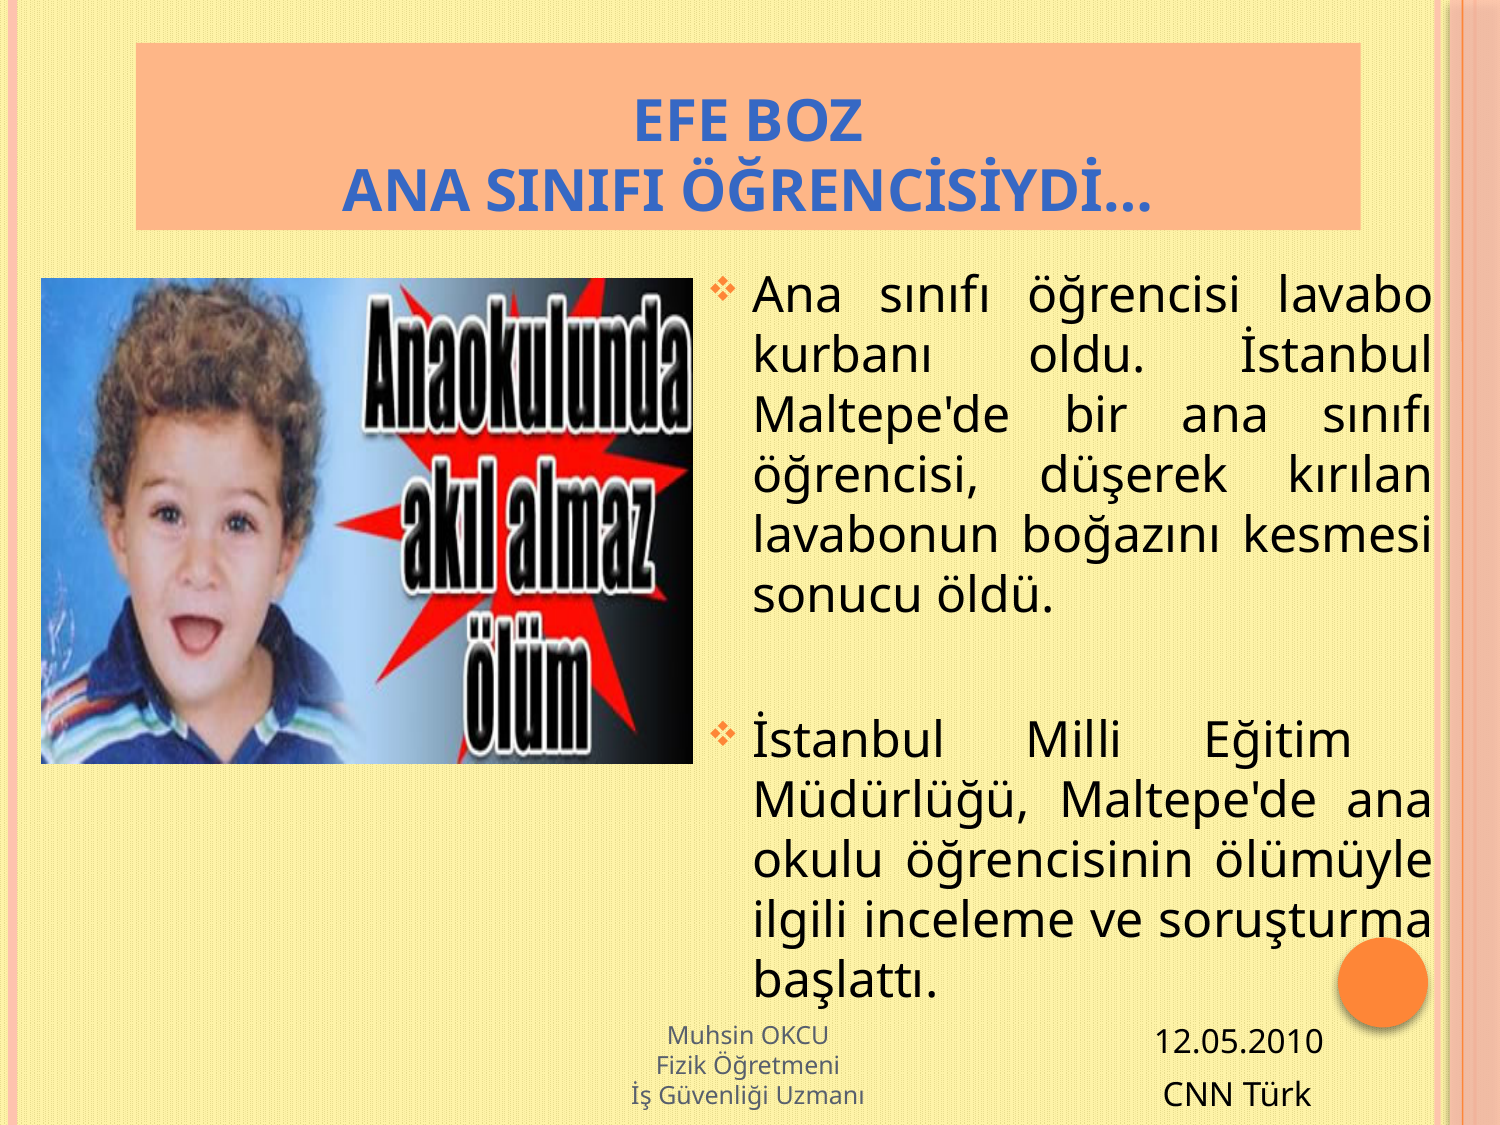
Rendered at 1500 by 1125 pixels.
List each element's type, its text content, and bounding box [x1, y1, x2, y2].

footer Muhsin OKCU Fizik Öğretmeni İş Güvenliği Uzmanı [485, 1035, 1011, 1095]
list Ana sınıfı öğrencisi lavabo kurbanı oldu. İstanbul Maltepe'de bir ana sınıfı öğrencisi, düşerek kırılan lavabonun boğazını kesmesi sonucu öldü. İstanbul Milli Eğitim Müdürlüğü, Maltepe'de ana okulu öğrencisinin ölümüyle ilgili inceleme ve soruşturma başlattı. 12.05.2010 CNN Türk [692, 255, 1449, 1125]
picture [41, 278, 694, 764]
title EFE BOZ ANA SINIFI ÖĞRENCİSİYDİ… [135, 42, 1361, 231]
